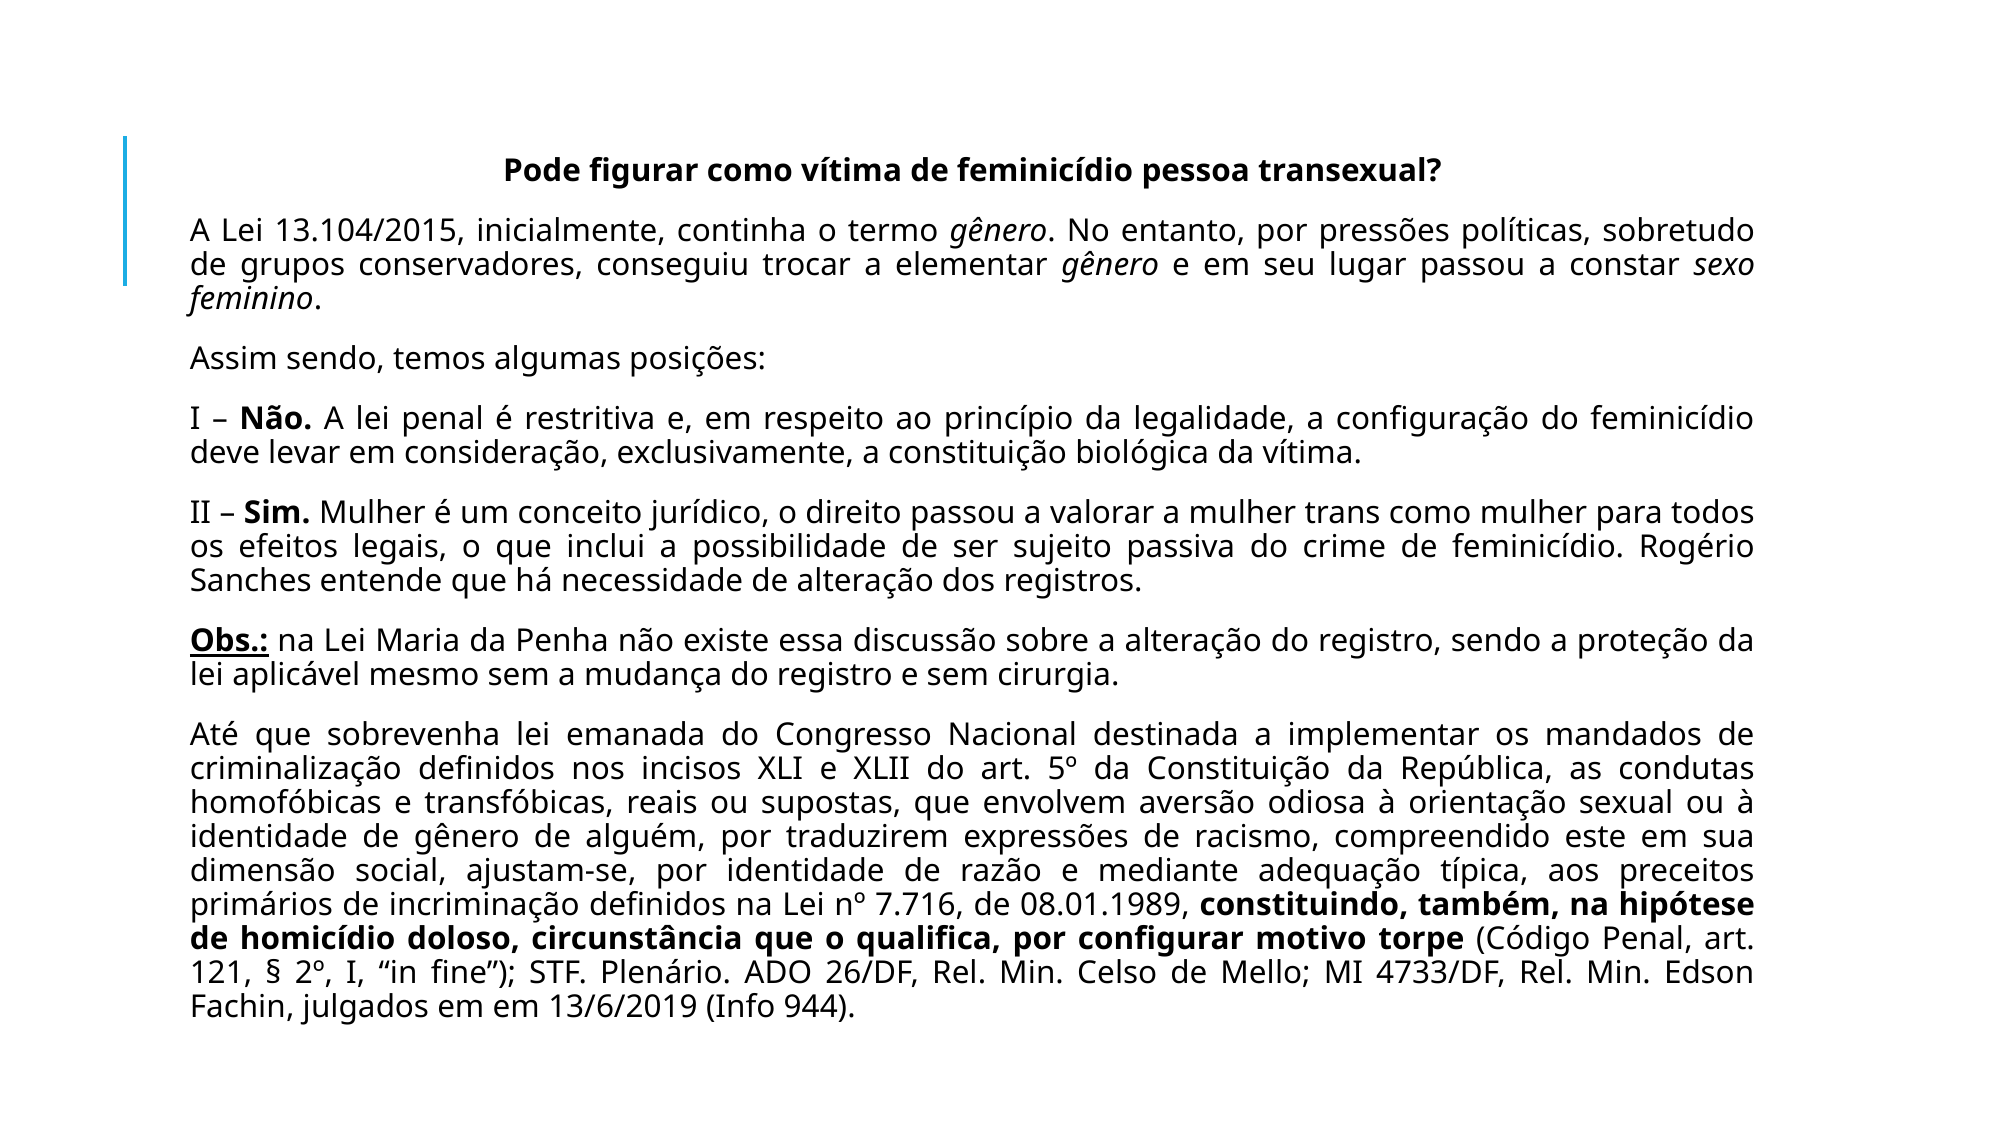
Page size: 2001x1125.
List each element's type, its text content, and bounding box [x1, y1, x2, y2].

list Pode figurar como vítima de feminicídio pessoa transexual? A Lei 13.104/2015, inicialmente, continha o termo gênero. No entanto, por pressões políticas, sobretudo de grupos conservadores, conseguiu trocar a elementar gênero e em seu lugar passou a constar sexo feminino. Assim sendo, temos algumas posições: I – Não. A lei penal é restritiva e, em respeito ao princípio da legalidade, a configuração do feminicídio deve levar em consideração, exclusivamente, a constituição biológica da vítima. II – Sim. Mulher é um conceito jurídico, o direito passou a valorar a mulher trans como mulher para todos os efeitos legais, o que inclui a possibilidade de ser sujeito passiva do crime de feminicídio. Rogério Sanches entende que há necessidade de alteração dos registros. Obs.: na Lei Maria da Penha não existe essa discussão sobre a alteração do registro, sendo a proteção da lei aplicável mesmo sem a mudança do registro e sem cirurgia. Até que sobrevenha lei emanada do Congresso Nacional destinada a implementar os mandados de criminalização definidos nos incisos XLI e XLII do art. 5º da Constituição da República, as condutas homofóbicas e transfóbicas, reais ou supostas, que envolvem aversão odiosa à orientação sexual ou à identidade de gênero de alguém, por traduzirem expressões de racismo, compreendido este em sua dimensão social, ajustam-se, por identidade de razão e mediante adequação típica, aos preceitos primários de incriminação definidos na Lei nº 7.716, de 08.01.1989, constituindo, também, na hipótese de homicídio doloso, circunstância que o qualifica, por configurar motivo torpe (Código Penal, art. 121, § 2º, I, “in fine”); STF. Plenário. ADO 26/DF, Rel. Min. Celso de Mello; MI 4733/DF, Rel. Min. Edson Fachin, julgados em em 13/6/2019 (Info 944). [168, 147, 1763, 1035]
